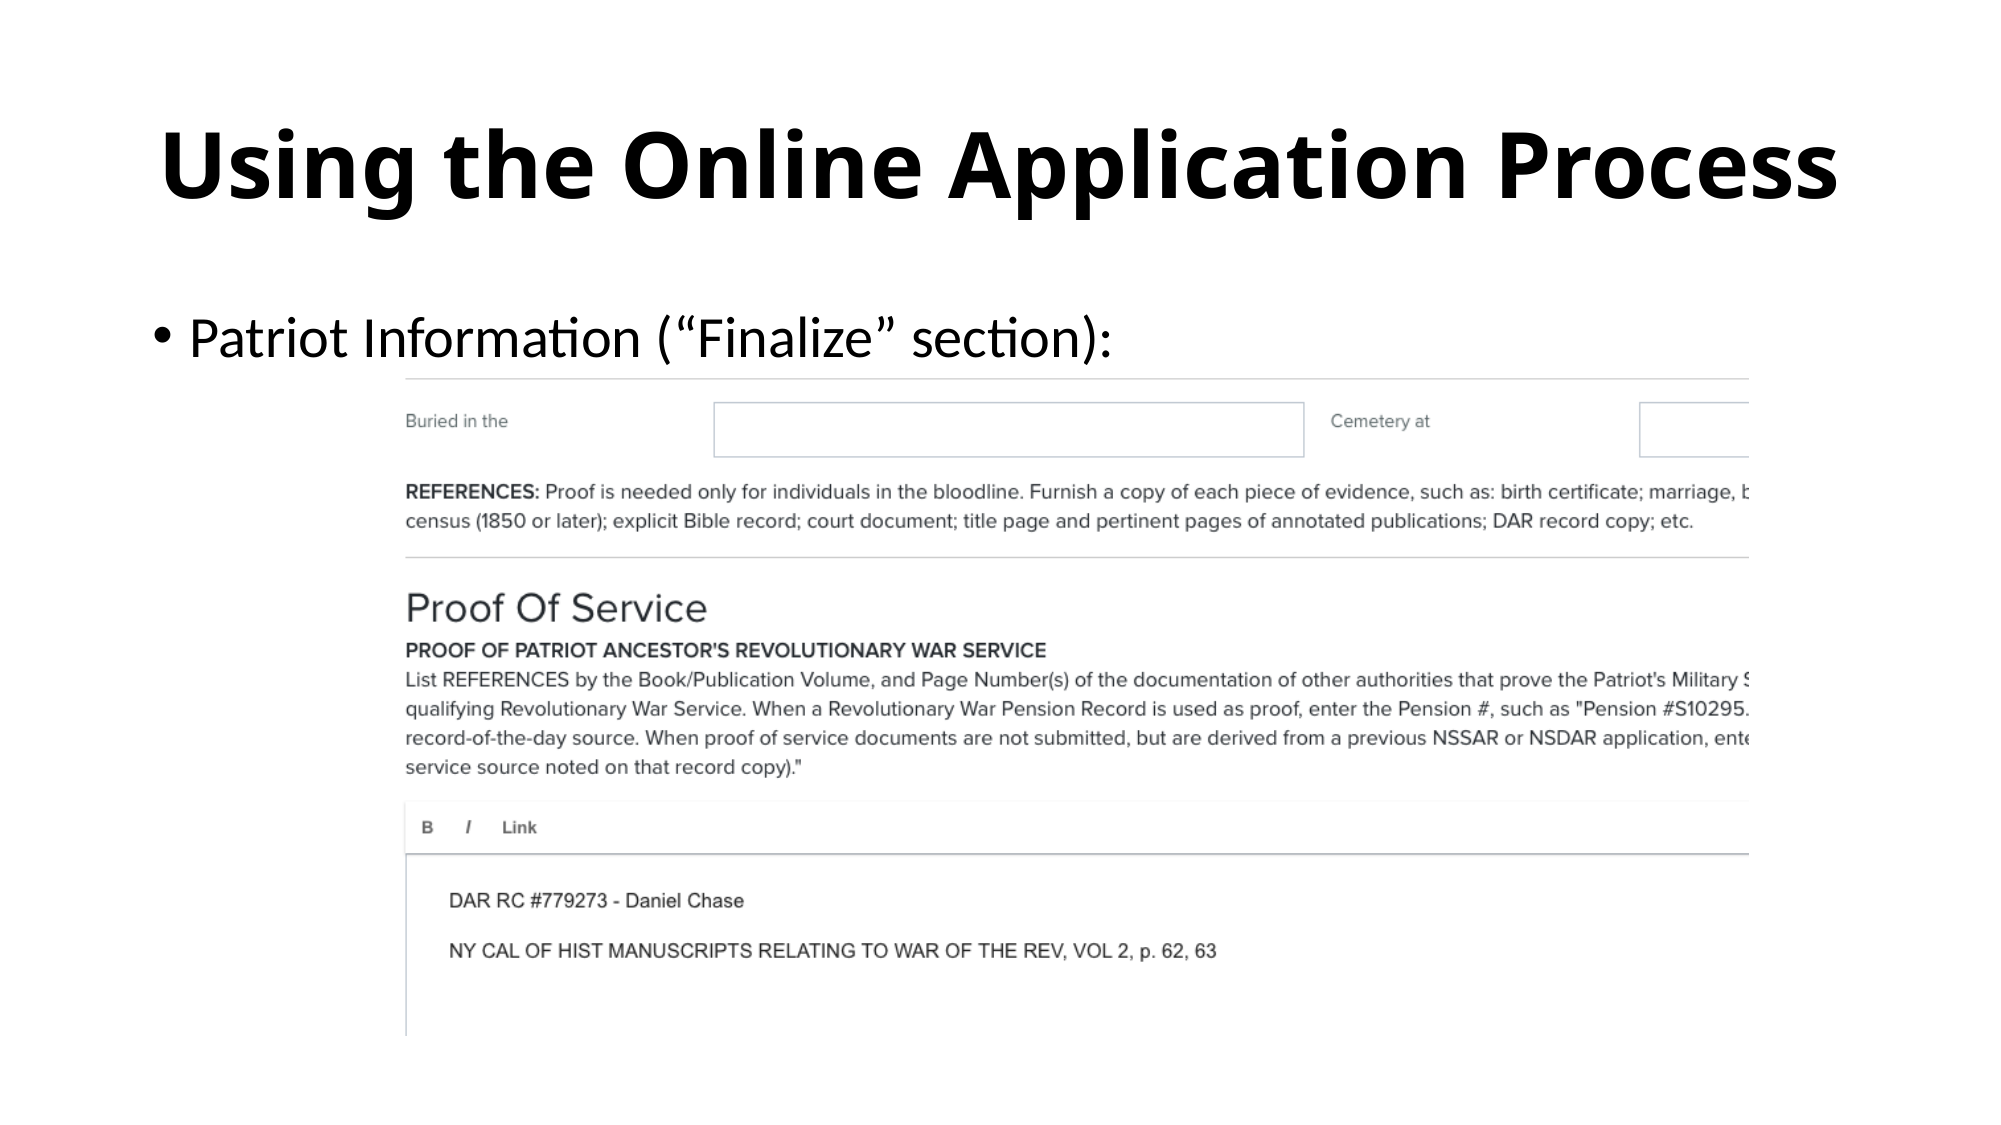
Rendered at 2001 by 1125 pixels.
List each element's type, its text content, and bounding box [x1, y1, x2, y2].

picture [399, 377, 1749, 1036]
title Using the Online Application Process [137, 59, 1863, 278]
list Patriot Information (“Finalize” section): [137, 299, 1863, 1014]
